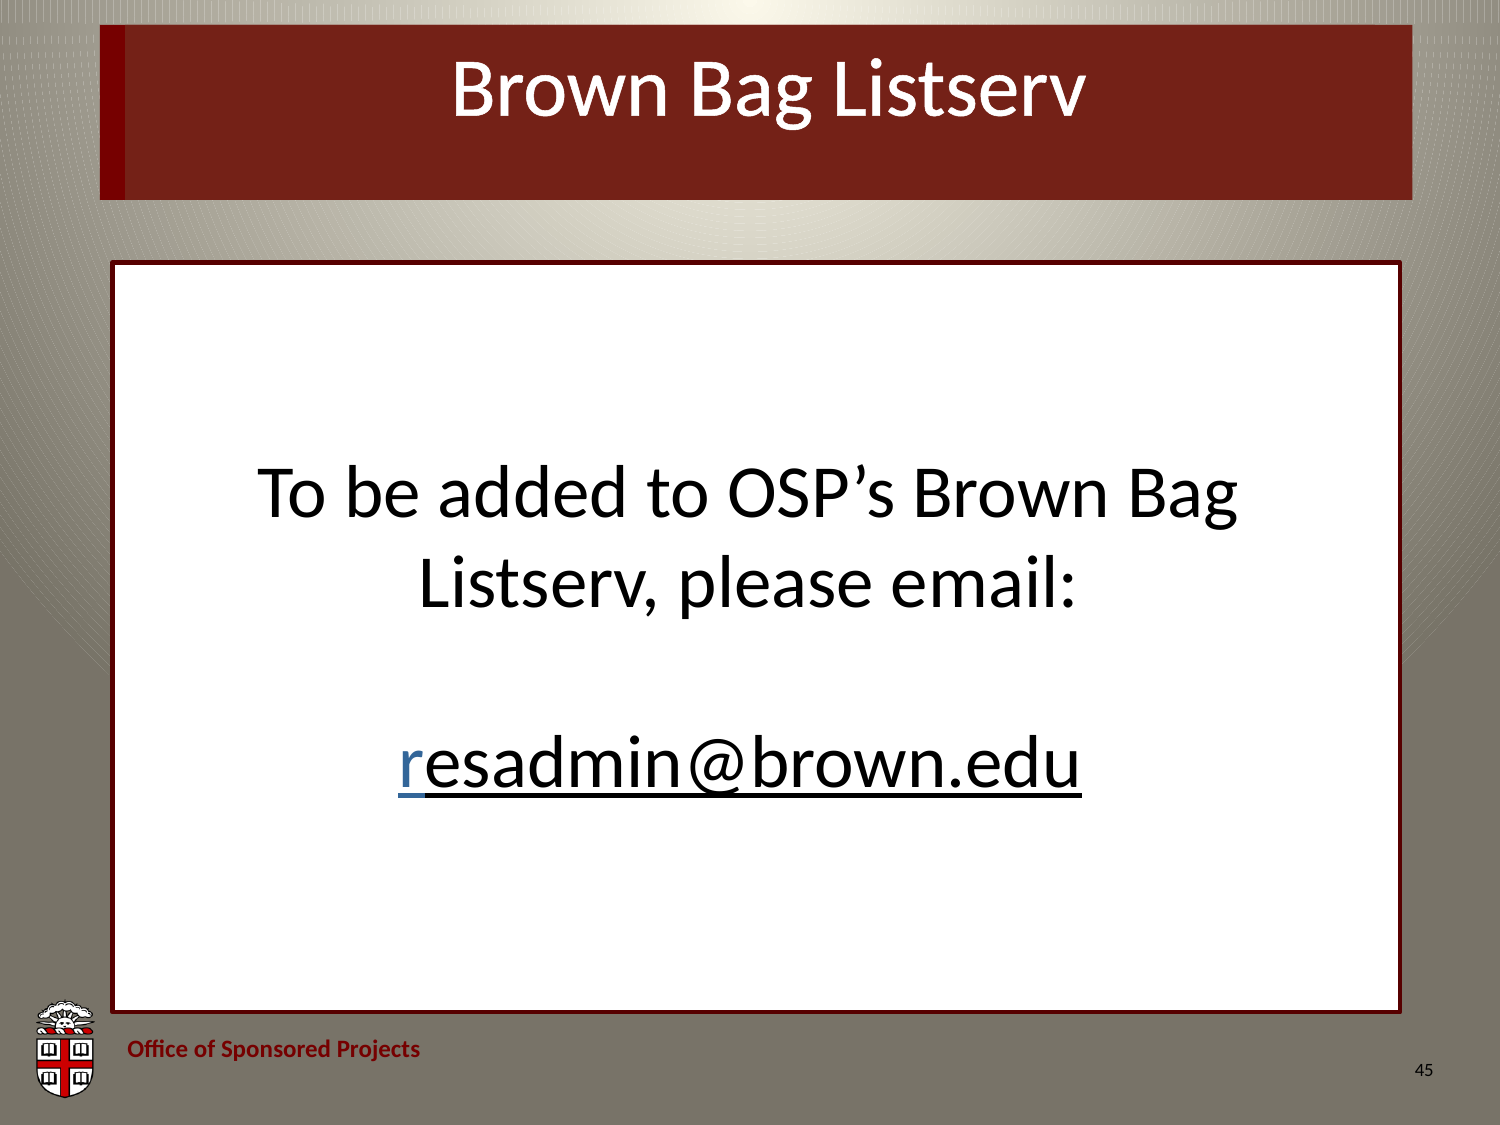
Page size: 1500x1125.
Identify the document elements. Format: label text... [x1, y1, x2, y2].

slide_number 45 [1400, 1050, 1500, 1110]
text_box To be added to OSP’s Brown Bag Listserv, please email: resadmin@brown.edu [130, 435, 1368, 811]
title Brown Bag Listserv [125, 24, 1413, 200]
picture [24, 999, 114, 1099]
